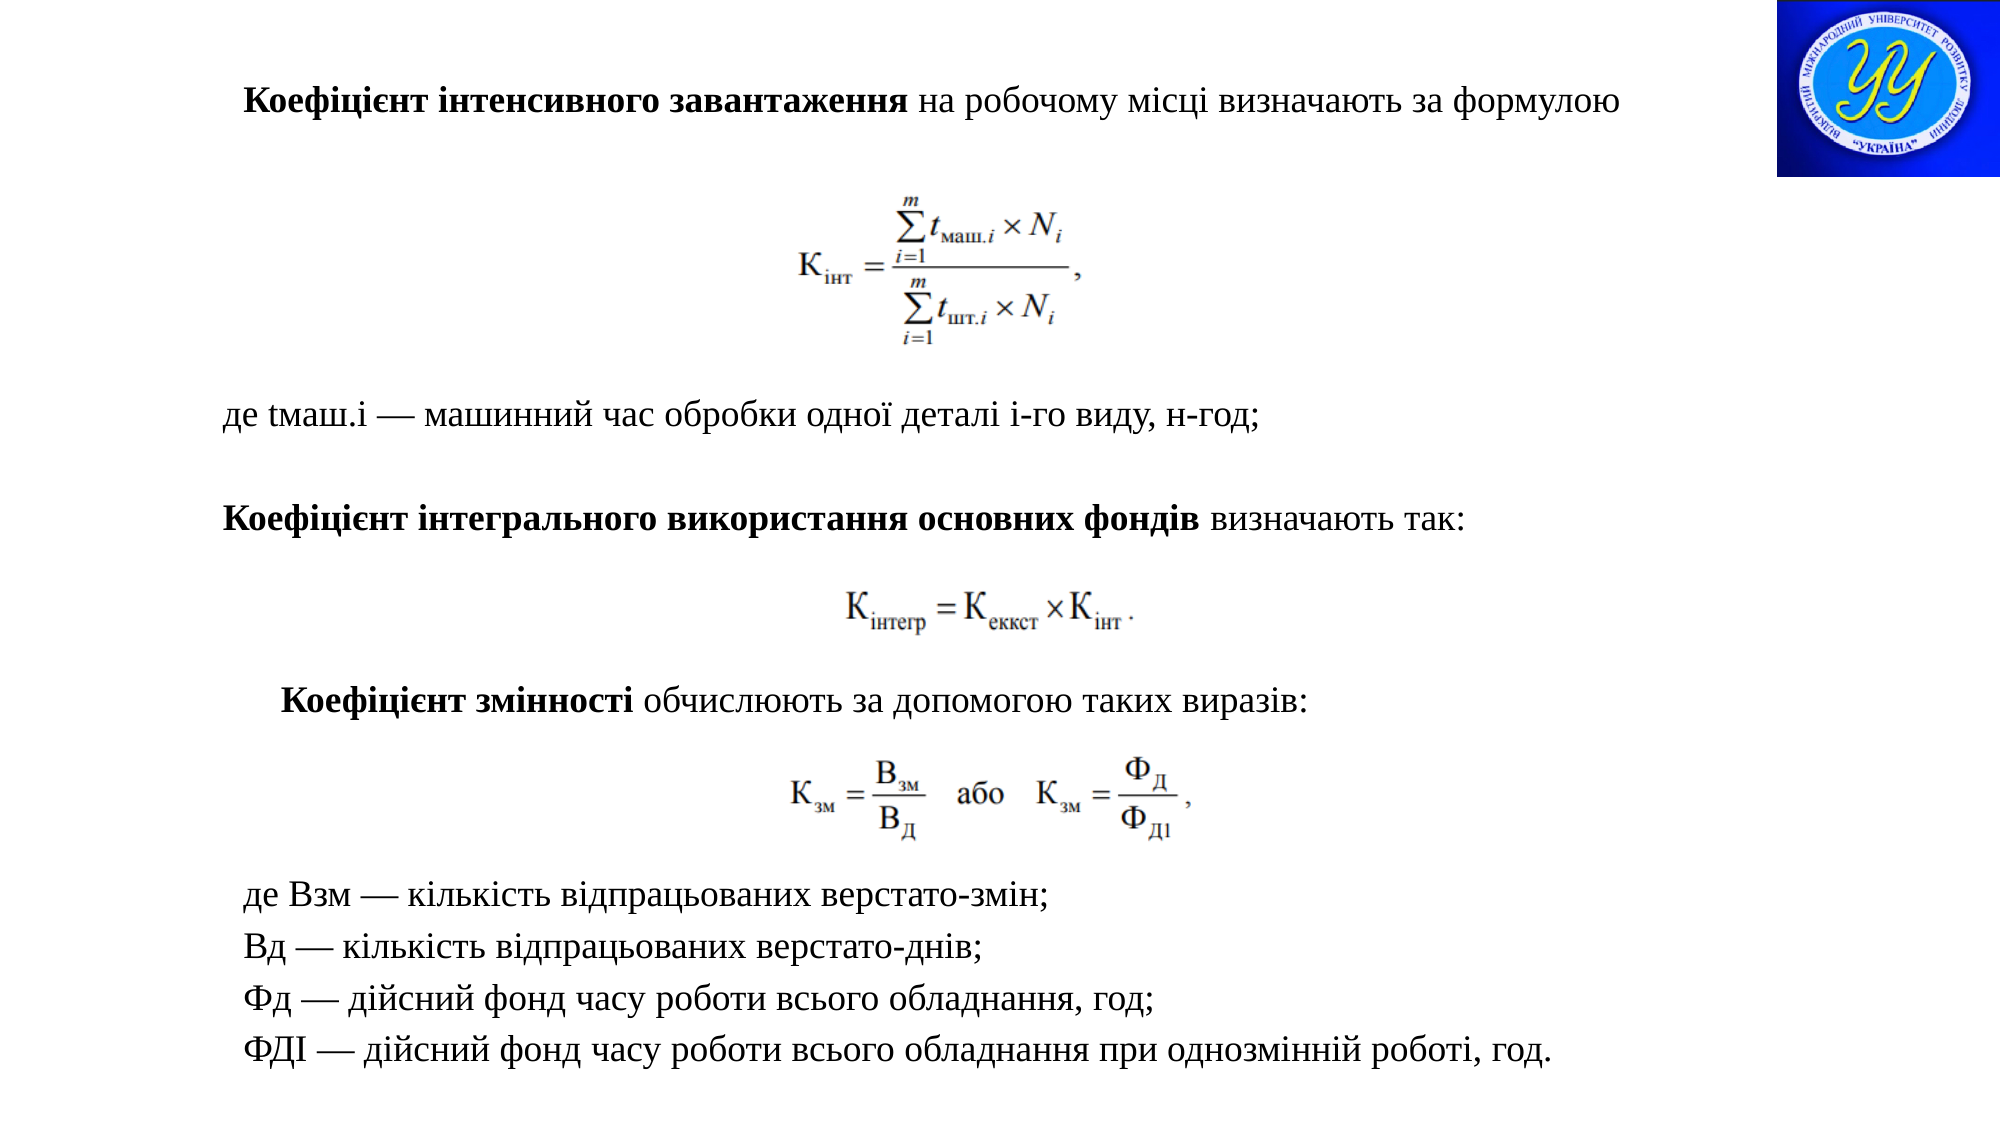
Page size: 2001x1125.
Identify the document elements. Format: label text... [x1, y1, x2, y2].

picture [1777, 0, 2000, 177]
picture [764, 176, 1115, 348]
text_box де Взм — кількість відпрацьованих верстато-змін; Вд — кількість відпрацьованих верстато-днів; Фд — дійсний фонд часу роботи всього обладнання, год; ФДІ — дійсний фонд часу роботи всього обладнання при однозмінній роботі, год. [154, 855, 1685, 1077]
text_box Коефіцієнт інтенсивного завантаження на робочому місці визначають за формулою [154, 60, 1666, 128]
picture [771, 733, 1211, 855]
picture [820, 556, 1162, 658]
text_box де tмаш.i — машинний час обробки одної деталі і-го виду, н-год; Коефіцієнт інтегрального використання основних фондів визначають так: [134, 375, 1624, 597]
text_box Коефіцієнт змінності обчислюють за допомогою таких виразів: [192, 660, 1589, 728]
